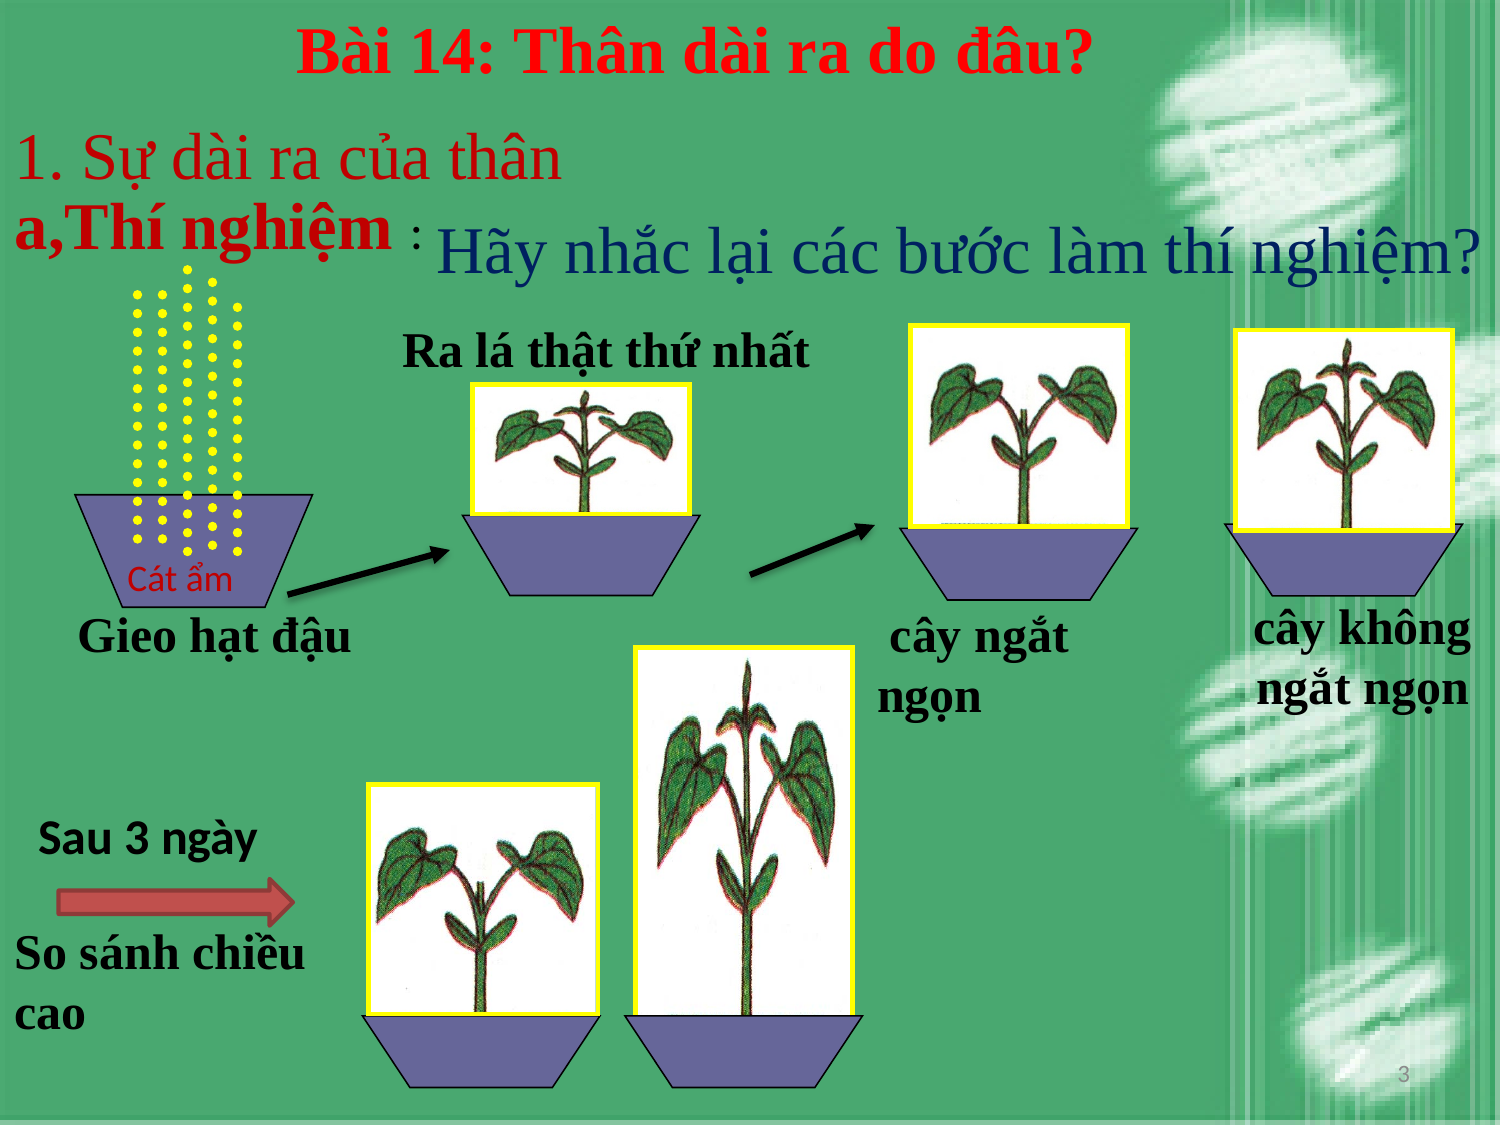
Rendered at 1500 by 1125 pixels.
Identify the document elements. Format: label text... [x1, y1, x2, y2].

text_box [748, 523, 875, 578]
text_box [899, 528, 1138, 594]
text_box [462, 515, 700, 596]
text_box Cát ẩm [112, 547, 300, 594]
picture [0, 271, 1500, 1125]
text_box Sau 3 ngày [23, 796, 361, 872]
text_box [1224, 524, 1463, 587]
slide_number 3 [1074, 1042, 1425, 1103]
text_box [74, 494, 313, 583]
text_box Hãy nhắc lại các bước làm thí nghiệm? [421, 199, 1500, 294]
text_box [286, 545, 451, 594]
text_box [362, 1015, 600, 1088]
text_box [56, 876, 296, 928]
text_box Ra lá thật thứ nhất [387, 309, 838, 385]
picture [0, 0, 1500, 199]
text_box Bài 14: Thân dài ra do đâu? [281, 0, 1278, 95]
text_box 1. Sự dài ra của thân [0, 105, 598, 201]
text_box So sánh chiều cao [0, 912, 325, 1048]
text_box Gieo hạt đậu [62, 594, 388, 670]
text_box cây ngắt ngọn [862, 594, 1188, 730]
text_box cây không ngắt ngọn [1237, 587, 1488, 723]
text_box a,Thí nghiệm : [0, 201, 421, 271]
text_box [624, 1015, 863, 1088]
